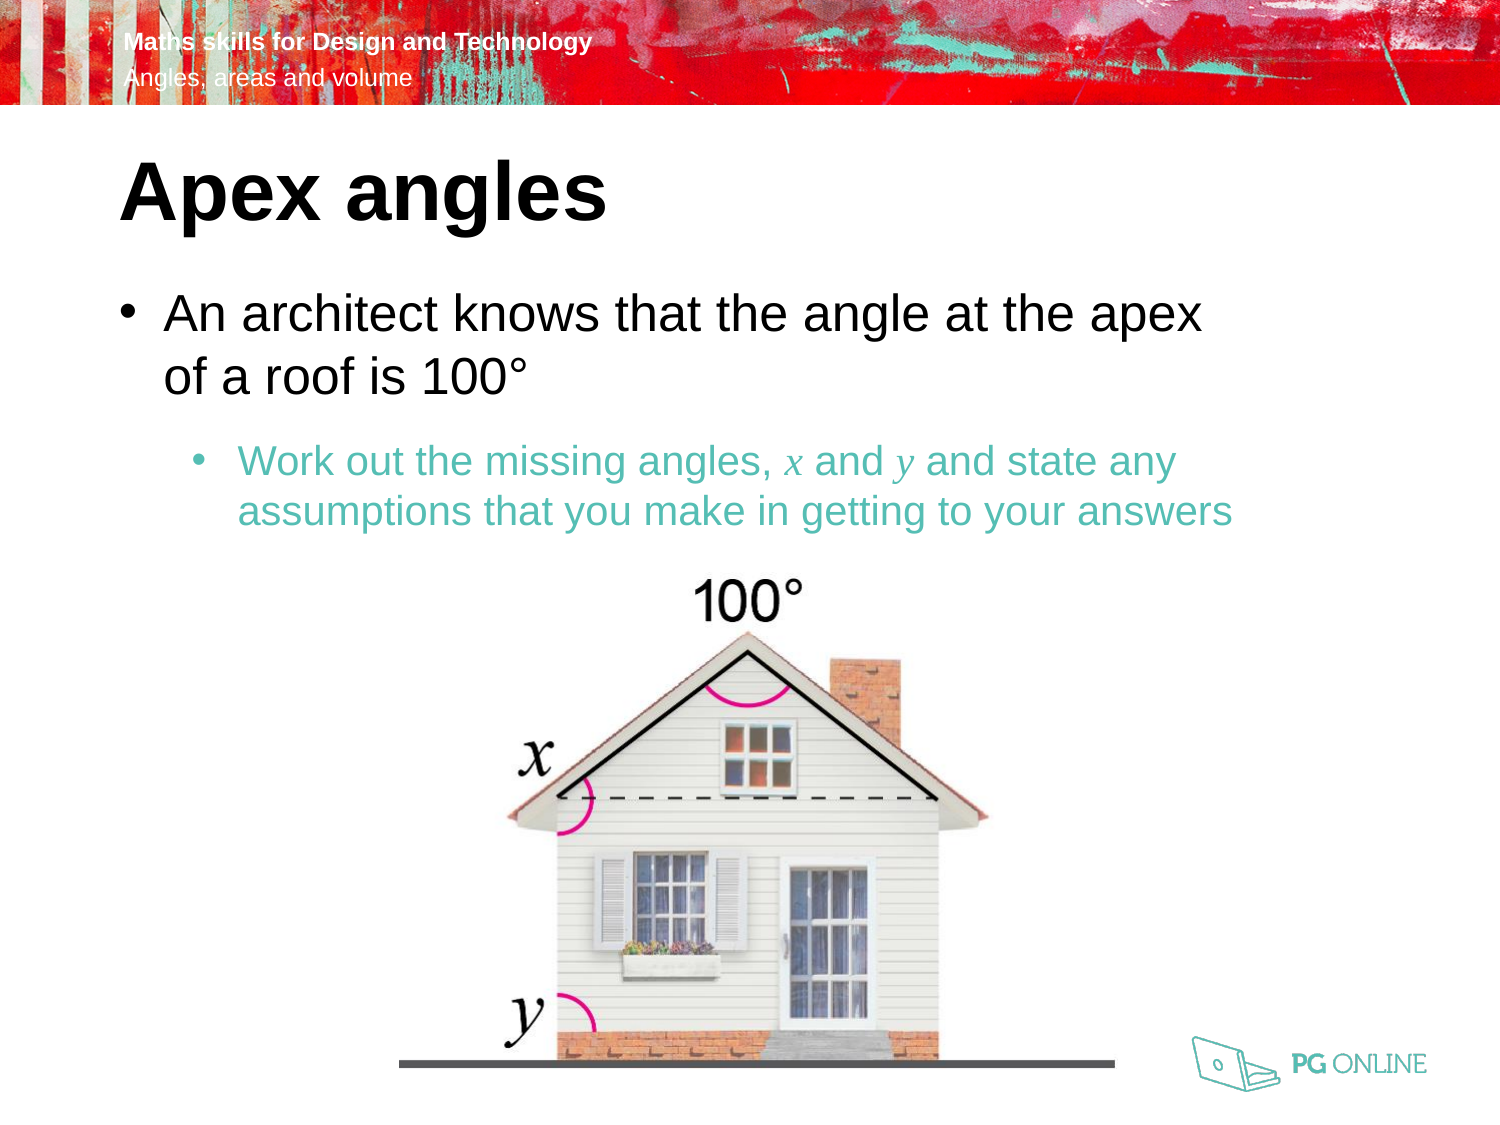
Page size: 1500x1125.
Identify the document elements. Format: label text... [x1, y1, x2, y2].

picture [1191, 1036, 1427, 1092]
picture [399, 572, 1118, 1080]
list An architect knows that the angle at the apex of a roof is 100° Work out the missing angles, x and y and state any assumptions that you make in getting to your answers [118, 279, 1419, 563]
picture [0, 0, 1500, 105]
list Apex angles [118, 148, 1401, 259]
